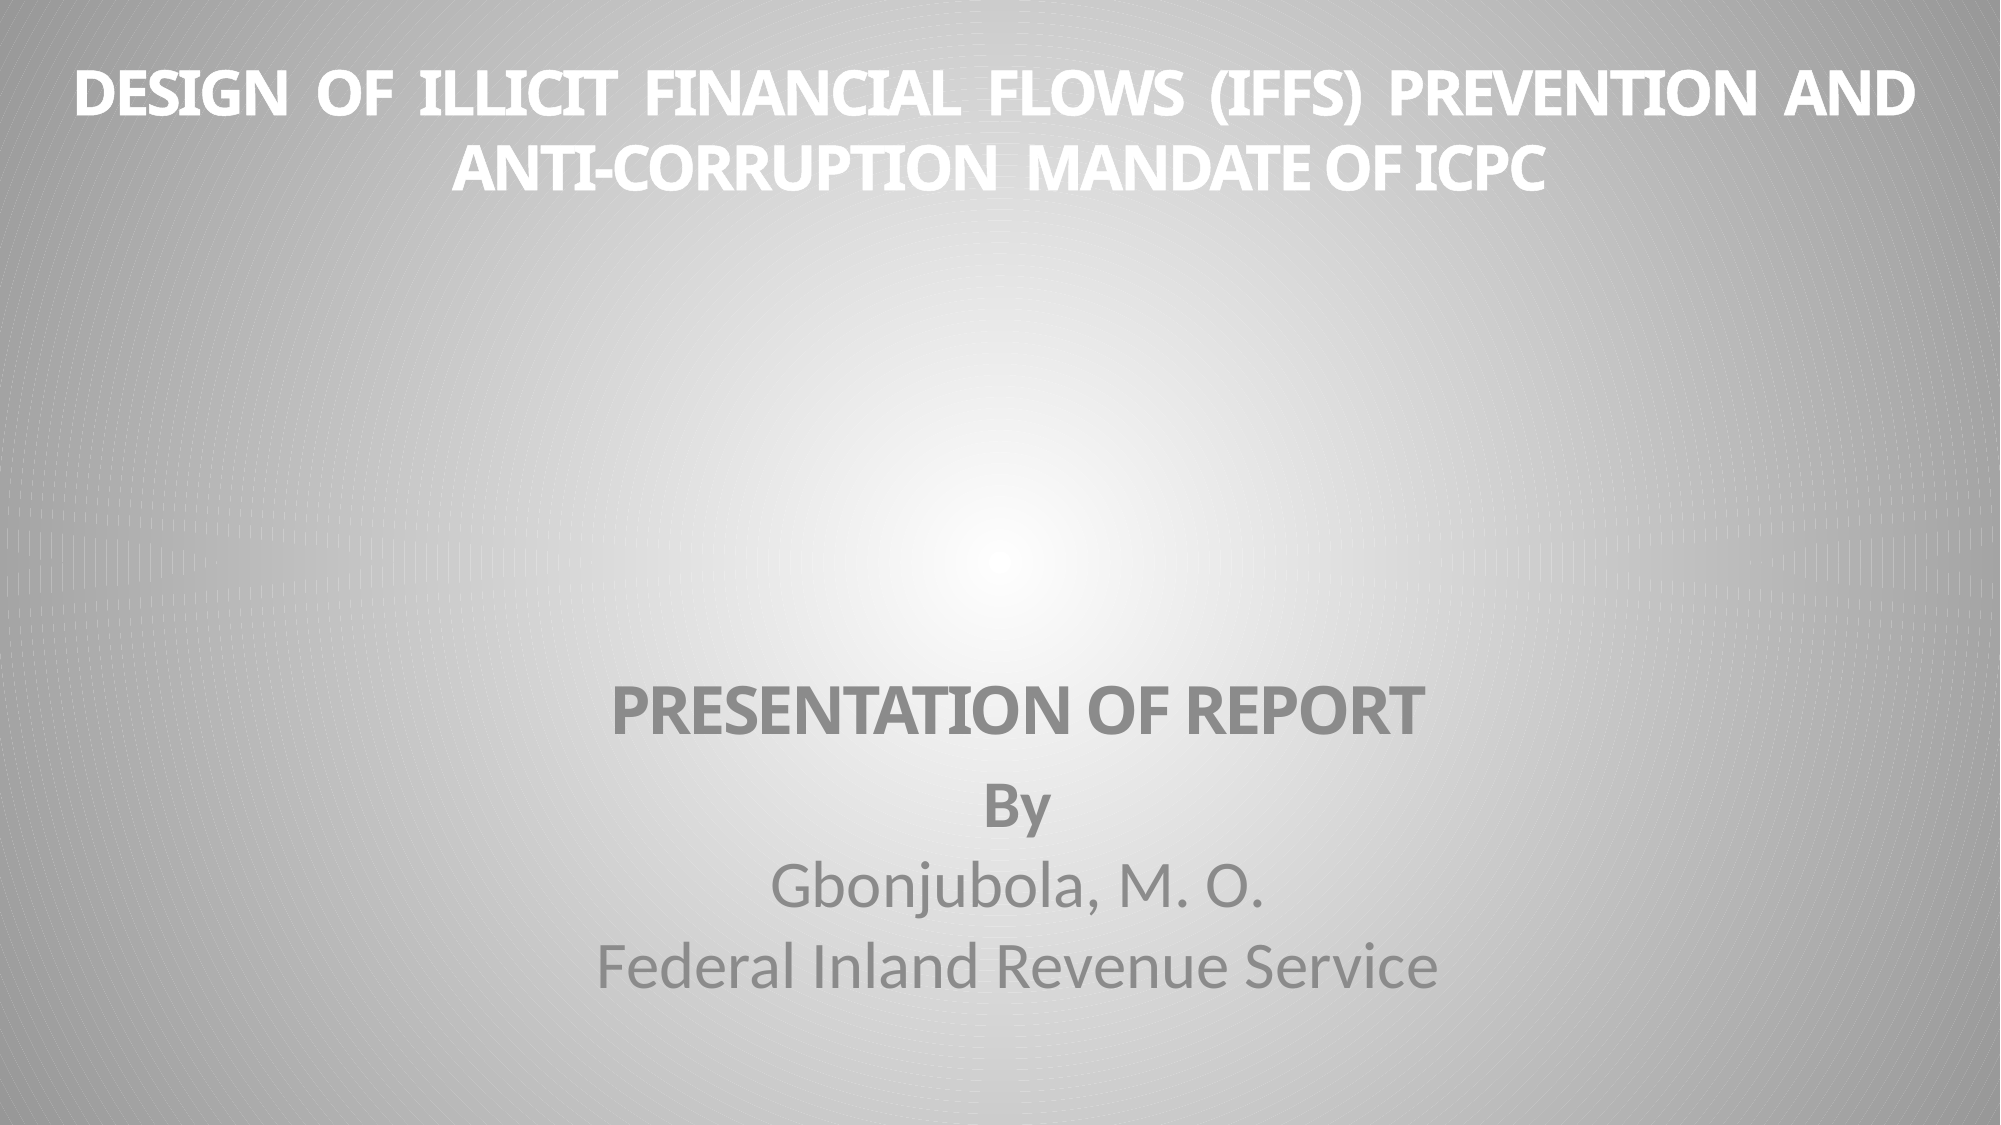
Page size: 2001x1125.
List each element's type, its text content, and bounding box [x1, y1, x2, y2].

subtitle PRESENTATION OF REPORT By Gbonjubola, M. O. Federal Inland Revenue Service [203, 660, 1833, 1094]
title DESIGN OF ILLICIT FINANCIAL FLOWS (IFFS) PREVENTION AND ANTI-CORRUPTION MANDATE OF ICPC [0, 0, 2000, 255]
